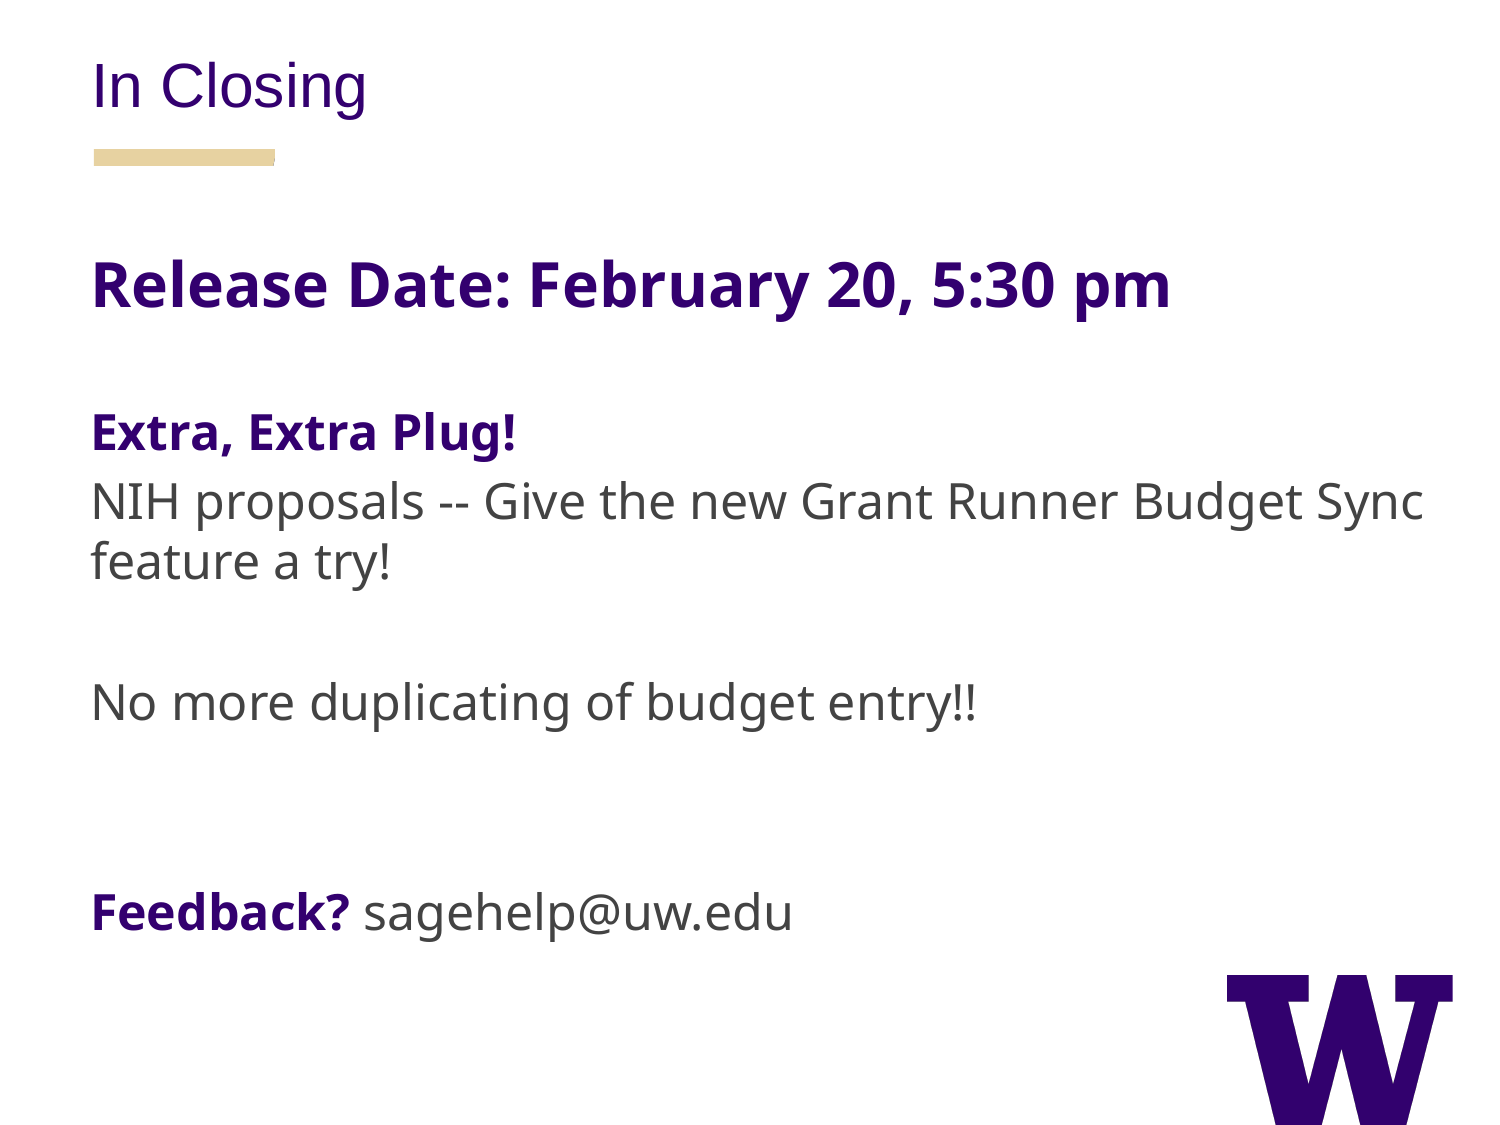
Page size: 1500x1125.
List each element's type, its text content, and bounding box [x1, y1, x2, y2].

list In Closing [75, 38, 1452, 202]
picture [1227, 1015, 1453, 1125]
list Release Date: February 20, 5:30 pm Extra, Extra Plug! NIH proposals -- Give the new Grant Runner Budget Sync feature a try! No more duplicating of budget entry!! Feedback? sagehelp@uw.edu [75, 230, 1466, 1015]
